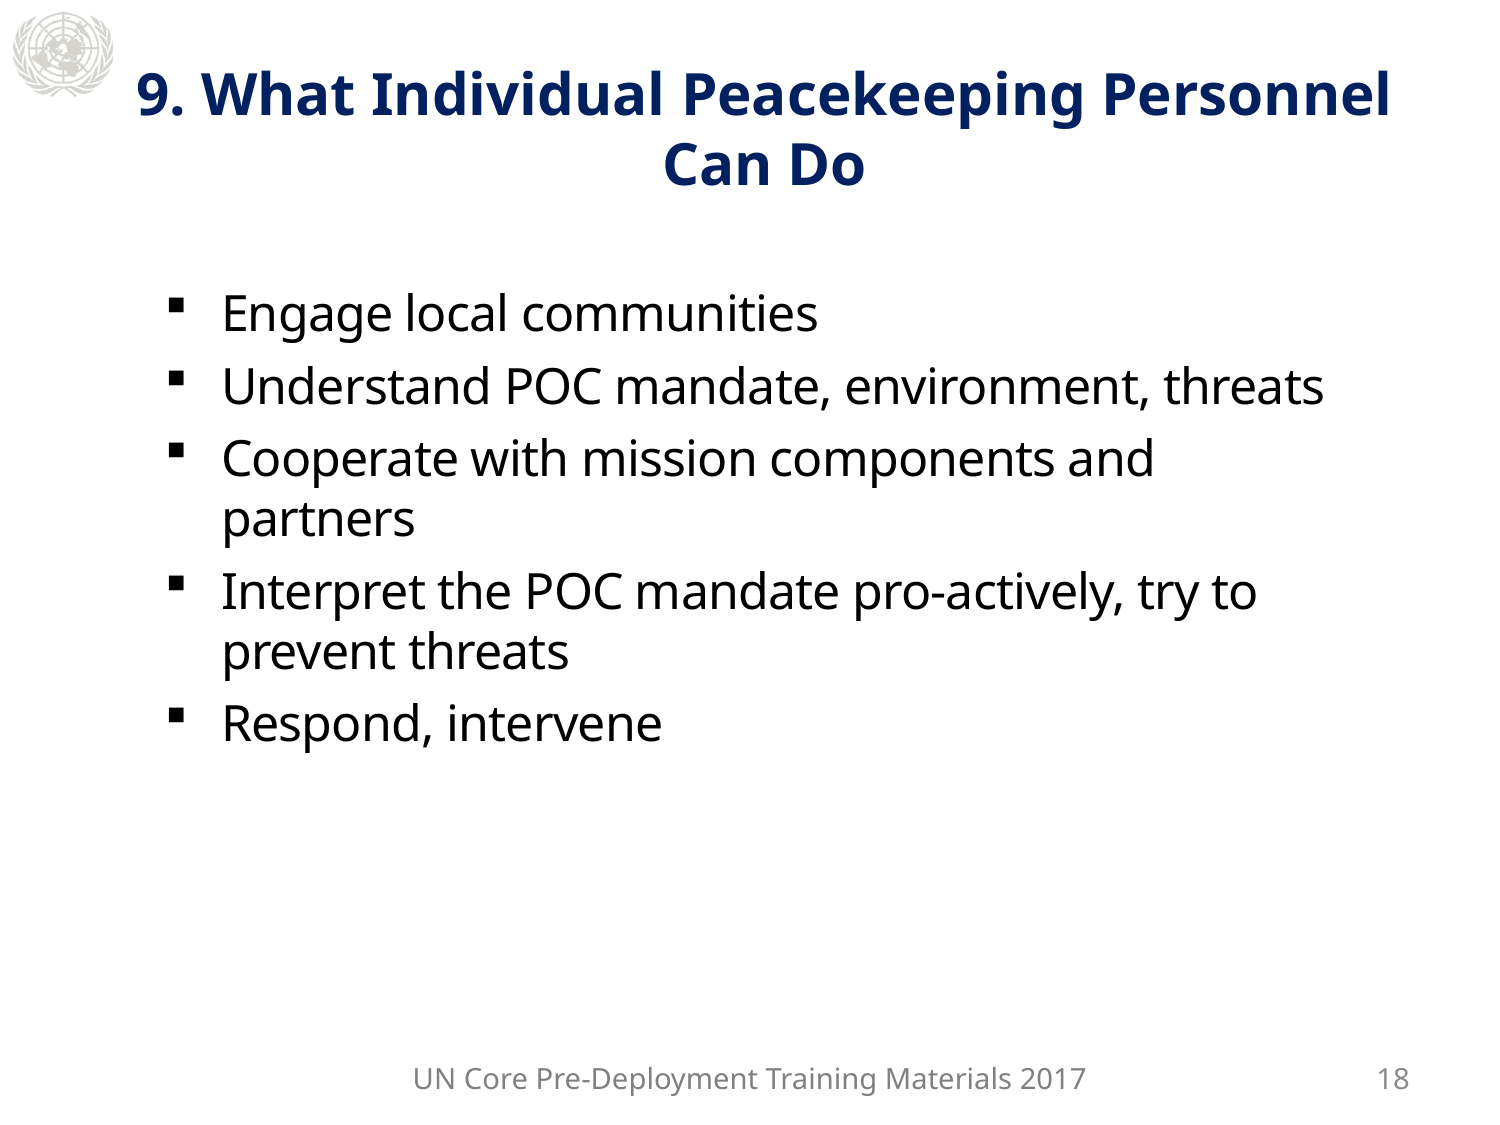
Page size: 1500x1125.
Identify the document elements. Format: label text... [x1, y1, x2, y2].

slide_number 18 [1150, 1052, 1425, 1103]
text_box 9. What Individual Peacekeeping Personnel Can Do [73, 48, 1427, 215]
text_box UN Core Pre-Deployment Training Materials 2017 [350, 1052, 1150, 1103]
text_box Engage local communities Understand POC mandate, environment, threats Cooperate with mission components and partners Interpret the POC mandate pro-actively, try to prevent threats Respond, intervene [149, 274, 1363, 759]
picture [13, 12, 113, 97]
